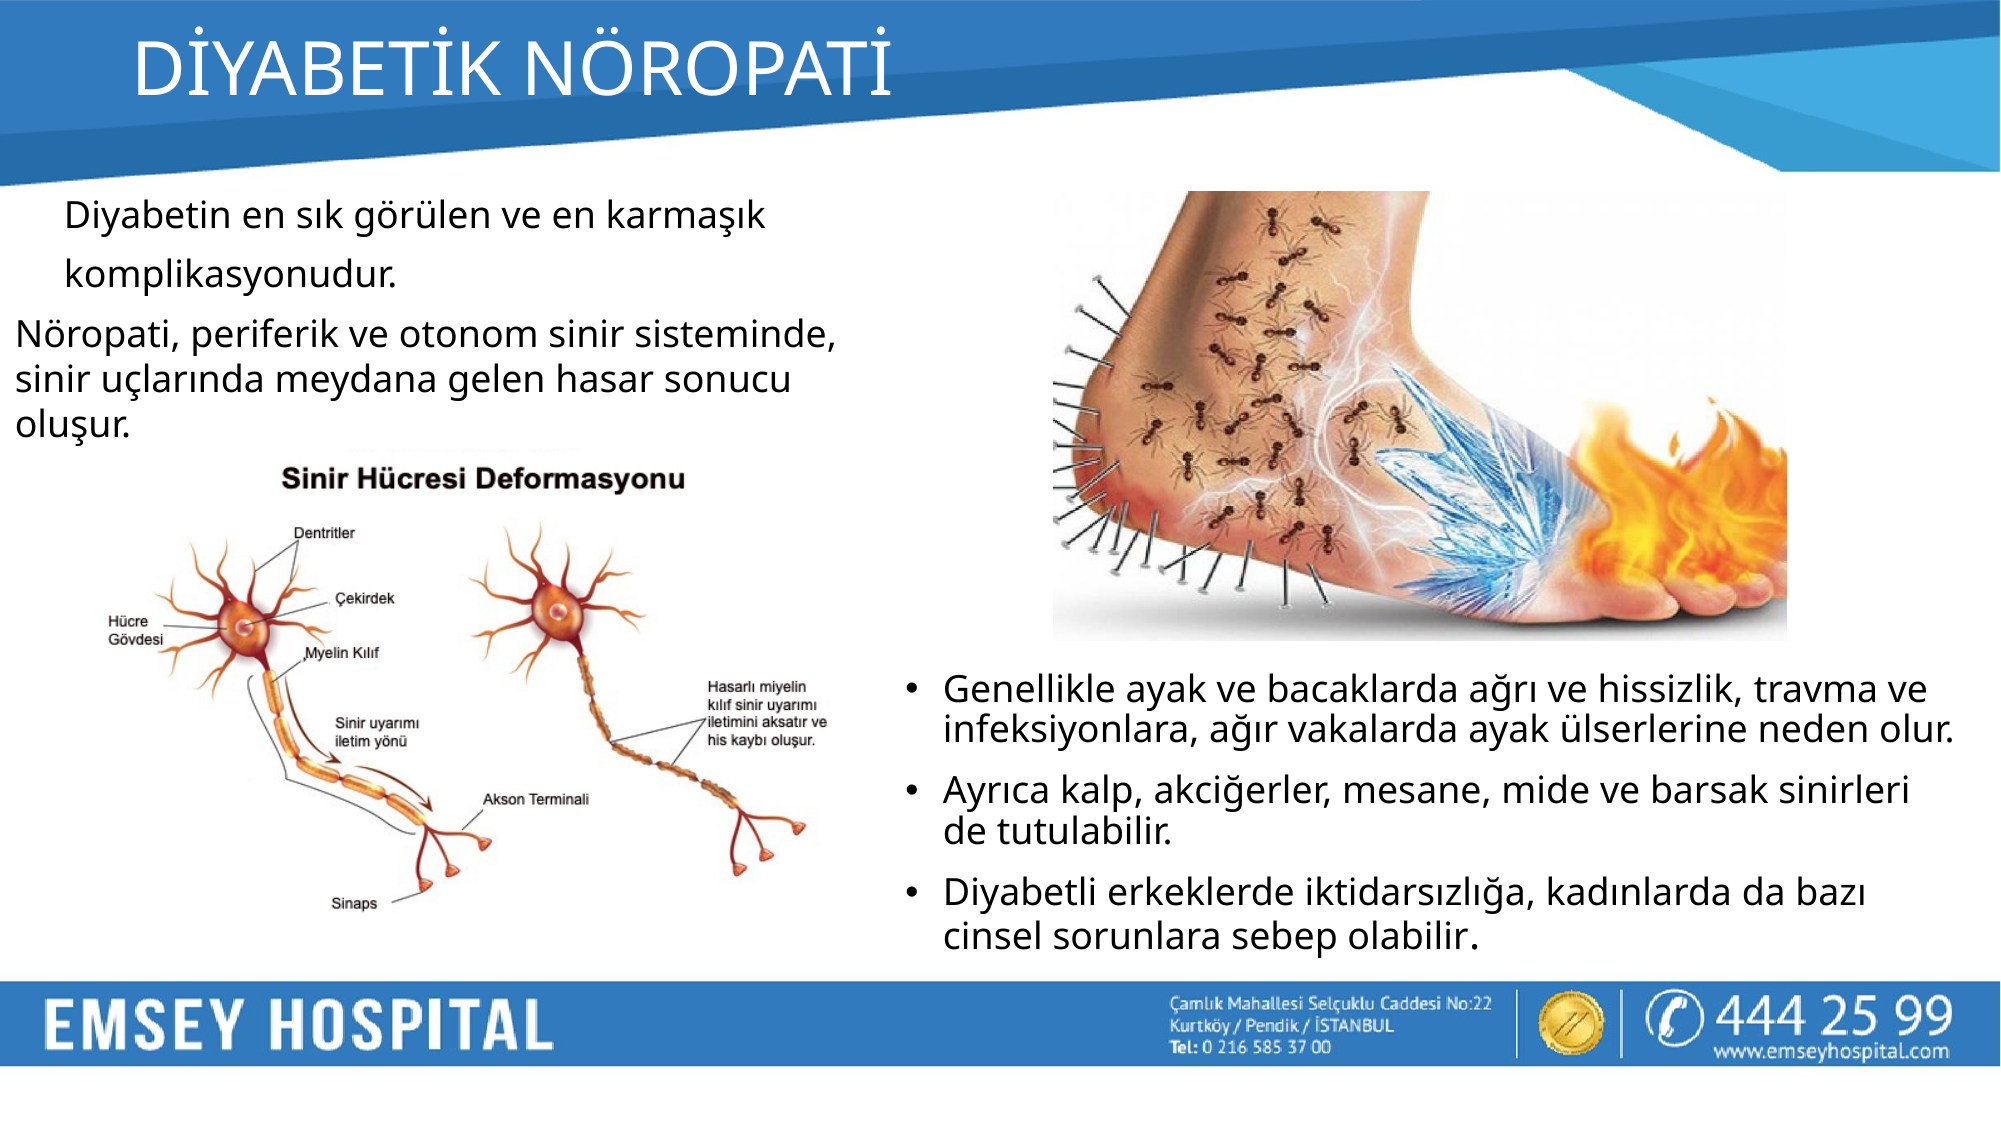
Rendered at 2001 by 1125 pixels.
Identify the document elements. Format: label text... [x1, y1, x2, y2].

list Genellikle ayak ve bacaklarda ağrı ve hissizlik, travma ve infeksiyonlara, ağır vakalarda ayak ülserlerine neden olur. Ayrıca kalp, akciğerler, mesane, mide ve barsak sinirleri de tutulabilir. Diyabetli erkeklerde iktidarsızlığa, kadınlarda da bazı cinsel sorunlara sebep olabilir. [890, 571, 1971, 1125]
text_box Diyabetin en sık görülen ve en karmaşık komplikasyonudur. Nöropati, periferik ve otonom sinir sisteminde, sinir uçlarında meydana gelen hasar sonucu oluşur. [0, 95, 889, 889]
text_box DİYABETİK NÖROPATİ [0, 0, 1056, 128]
picture [0, 0, 2001, 1125]
